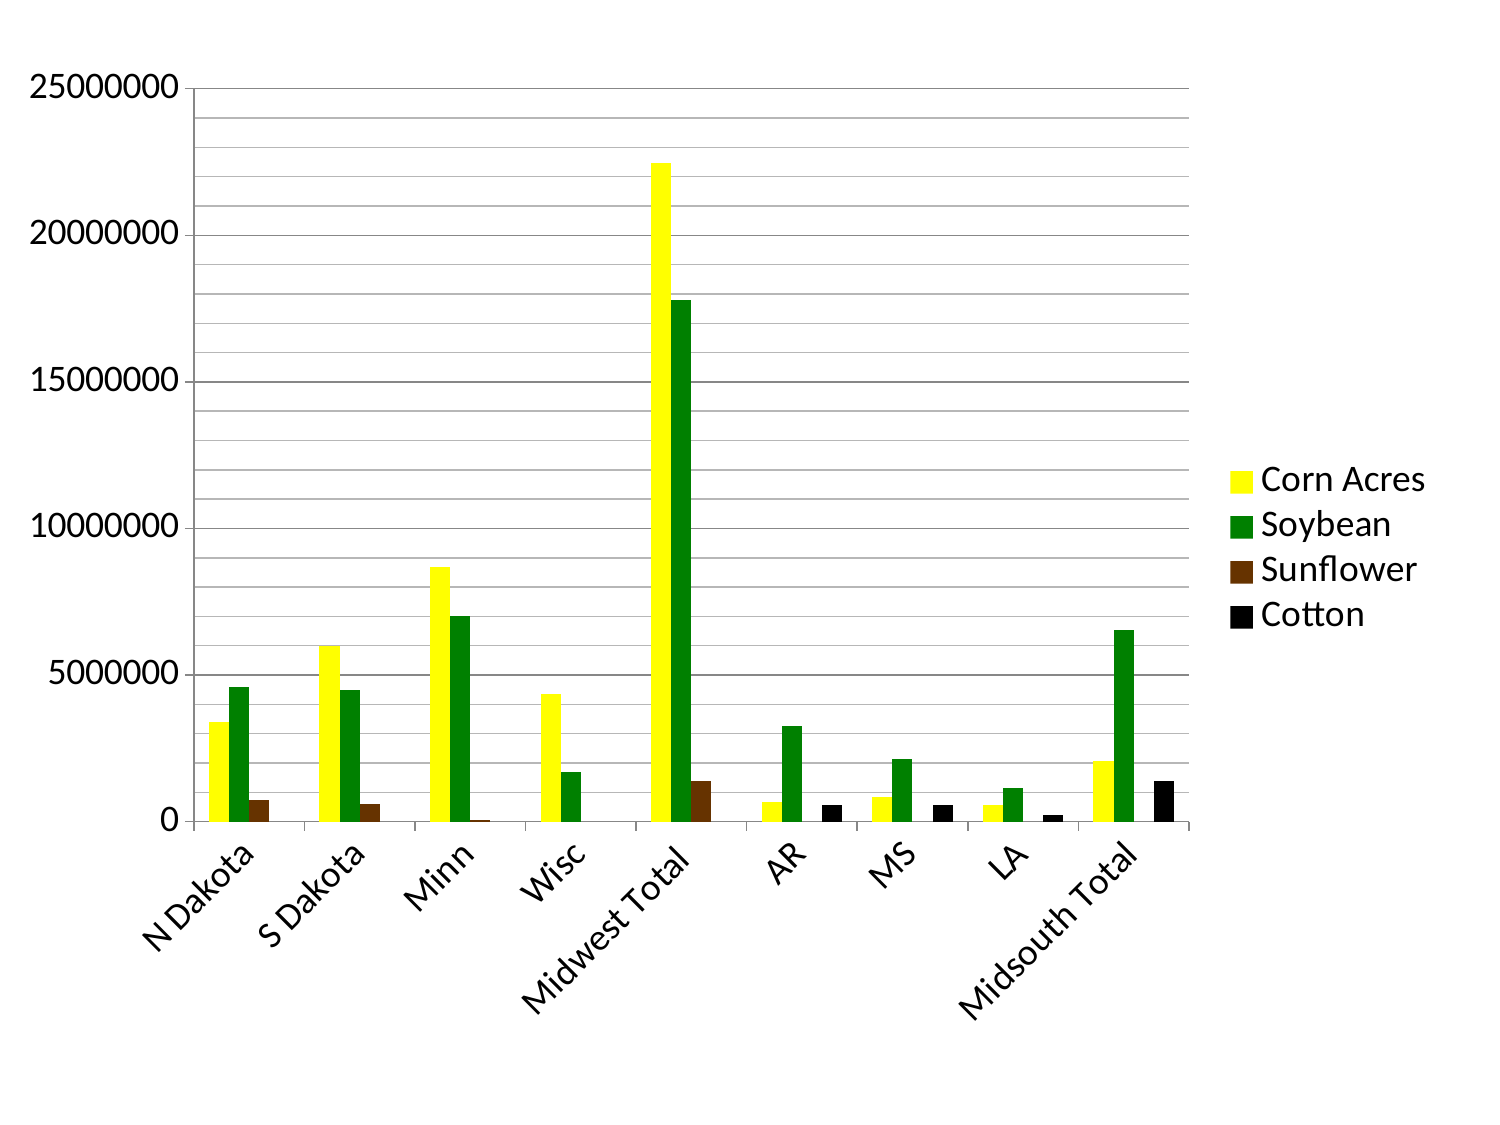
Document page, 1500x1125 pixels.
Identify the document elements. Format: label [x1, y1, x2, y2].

chart [0, 49, 1451, 1051]
